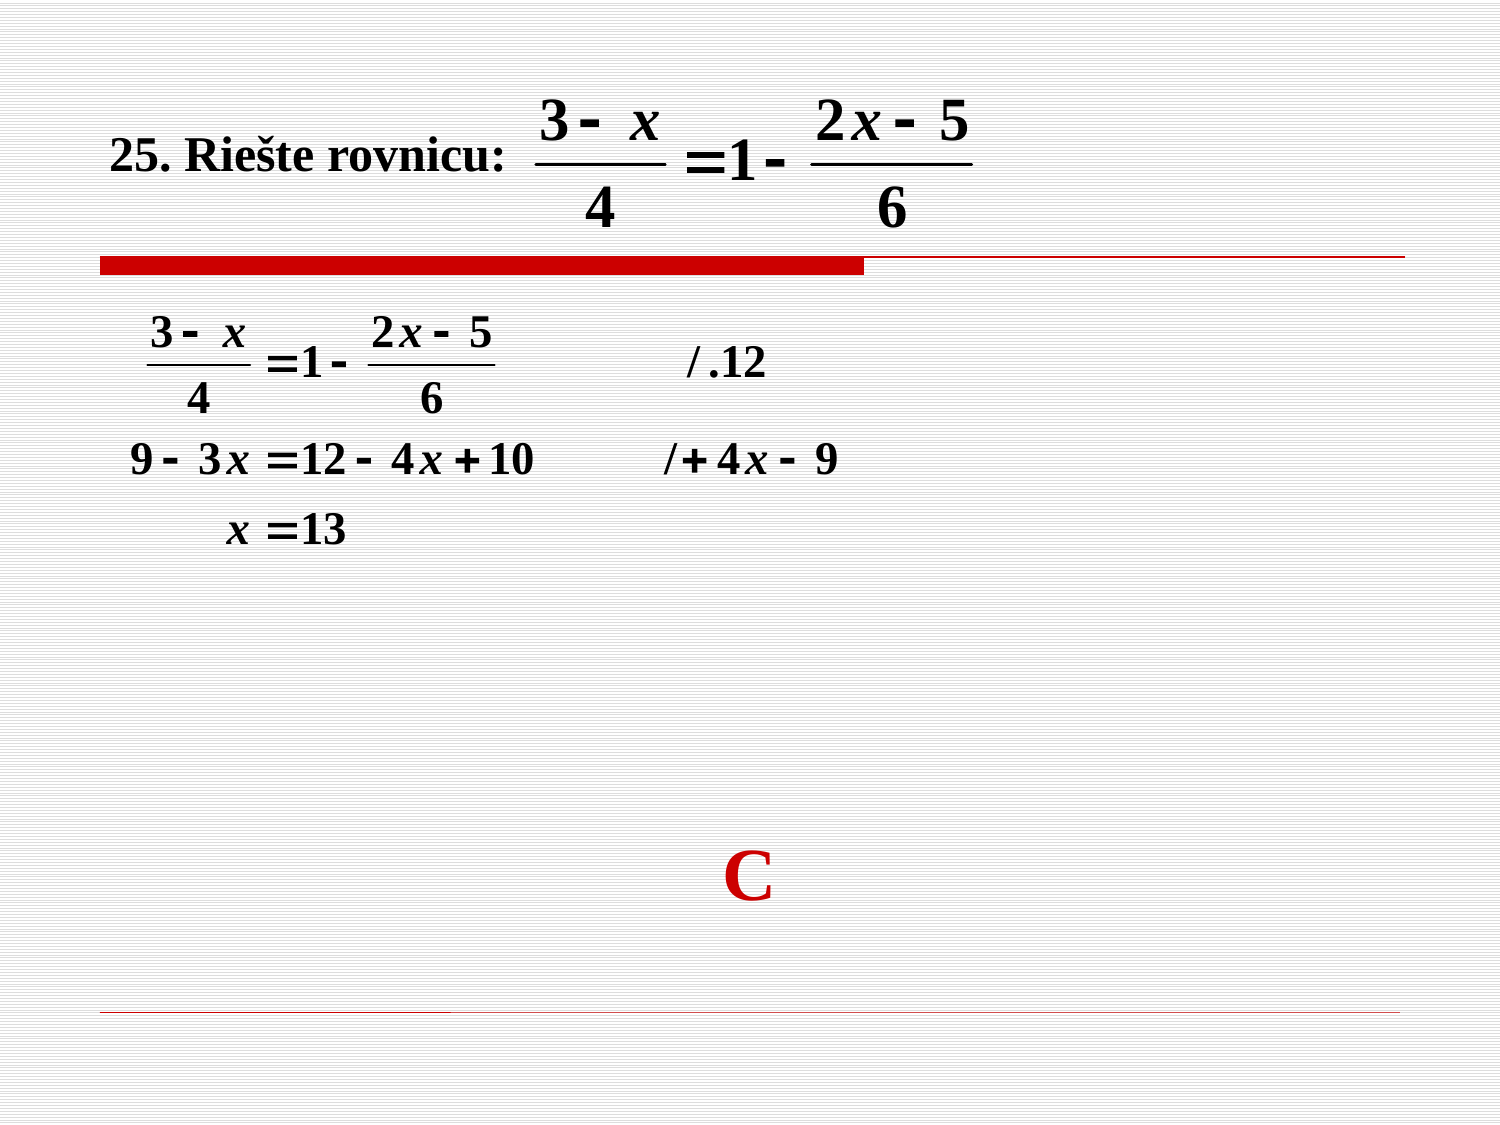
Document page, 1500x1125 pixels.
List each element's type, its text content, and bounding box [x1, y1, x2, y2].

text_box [123, 302, 845, 557]
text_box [525, 77, 987, 243]
list C [92, 287, 1406, 988]
title 25. Riešte rovnicu: [94, 50, 1459, 250]
